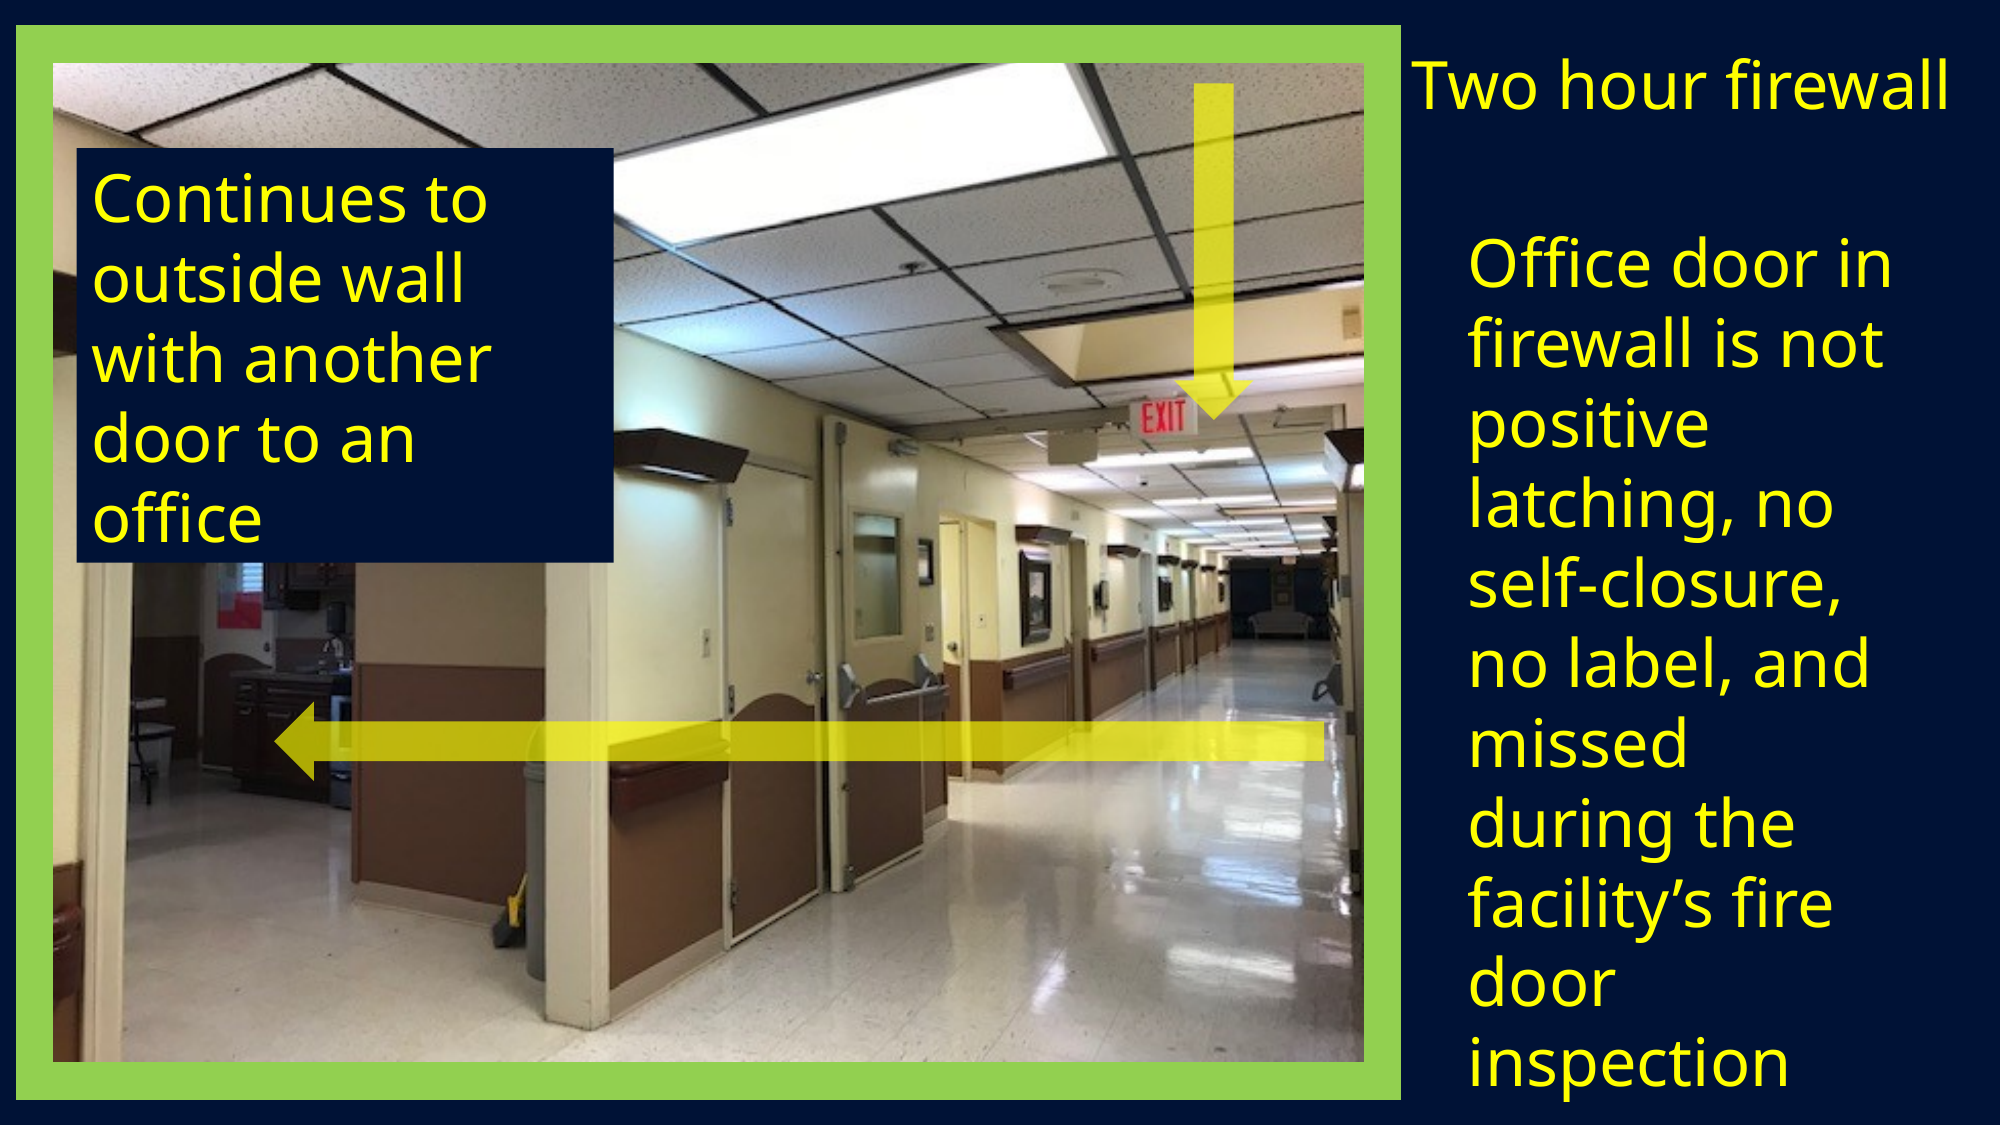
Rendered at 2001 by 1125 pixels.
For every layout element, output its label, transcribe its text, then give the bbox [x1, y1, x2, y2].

picture [52, 62, 1365, 1063]
text_box Two hour firewall [1396, 35, 1976, 130]
text_box Office door in firewall is not positive latching, no self-closure, no label, and missed during the facility’s fire door inspection [1453, 213, 1920, 1108]
